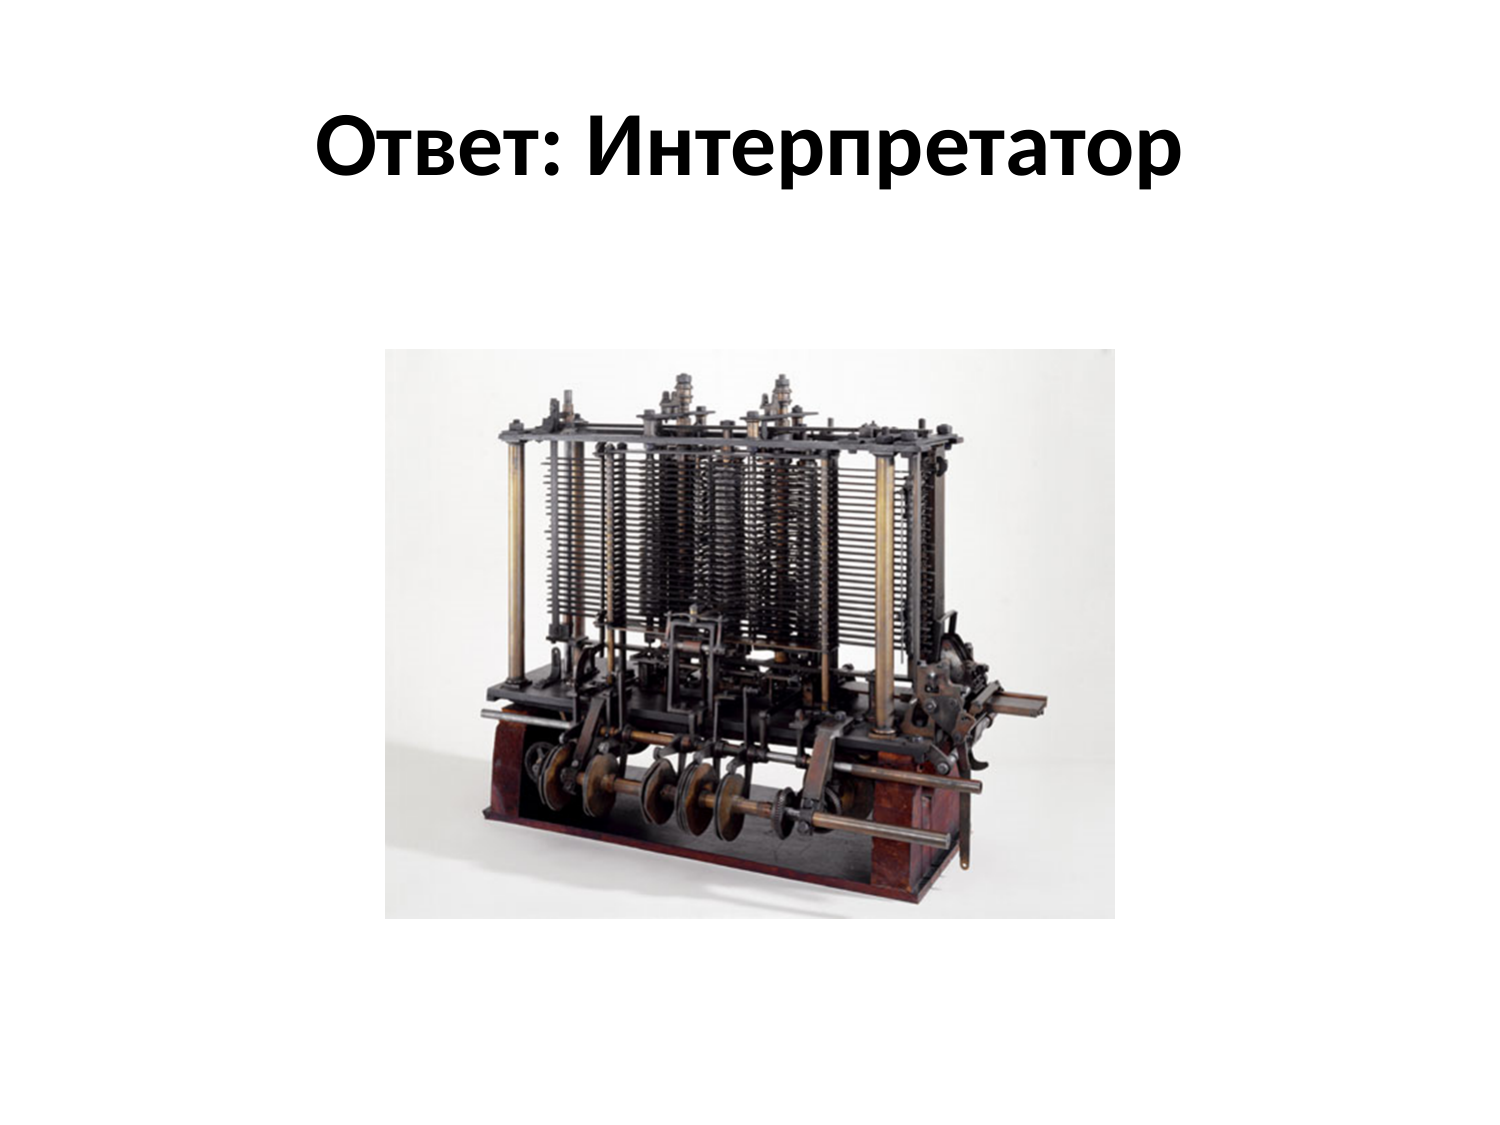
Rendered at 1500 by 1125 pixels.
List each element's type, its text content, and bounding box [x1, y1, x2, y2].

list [385, 348, 1115, 919]
title Ответ: Интерпретатор [75, 45, 1425, 233]
